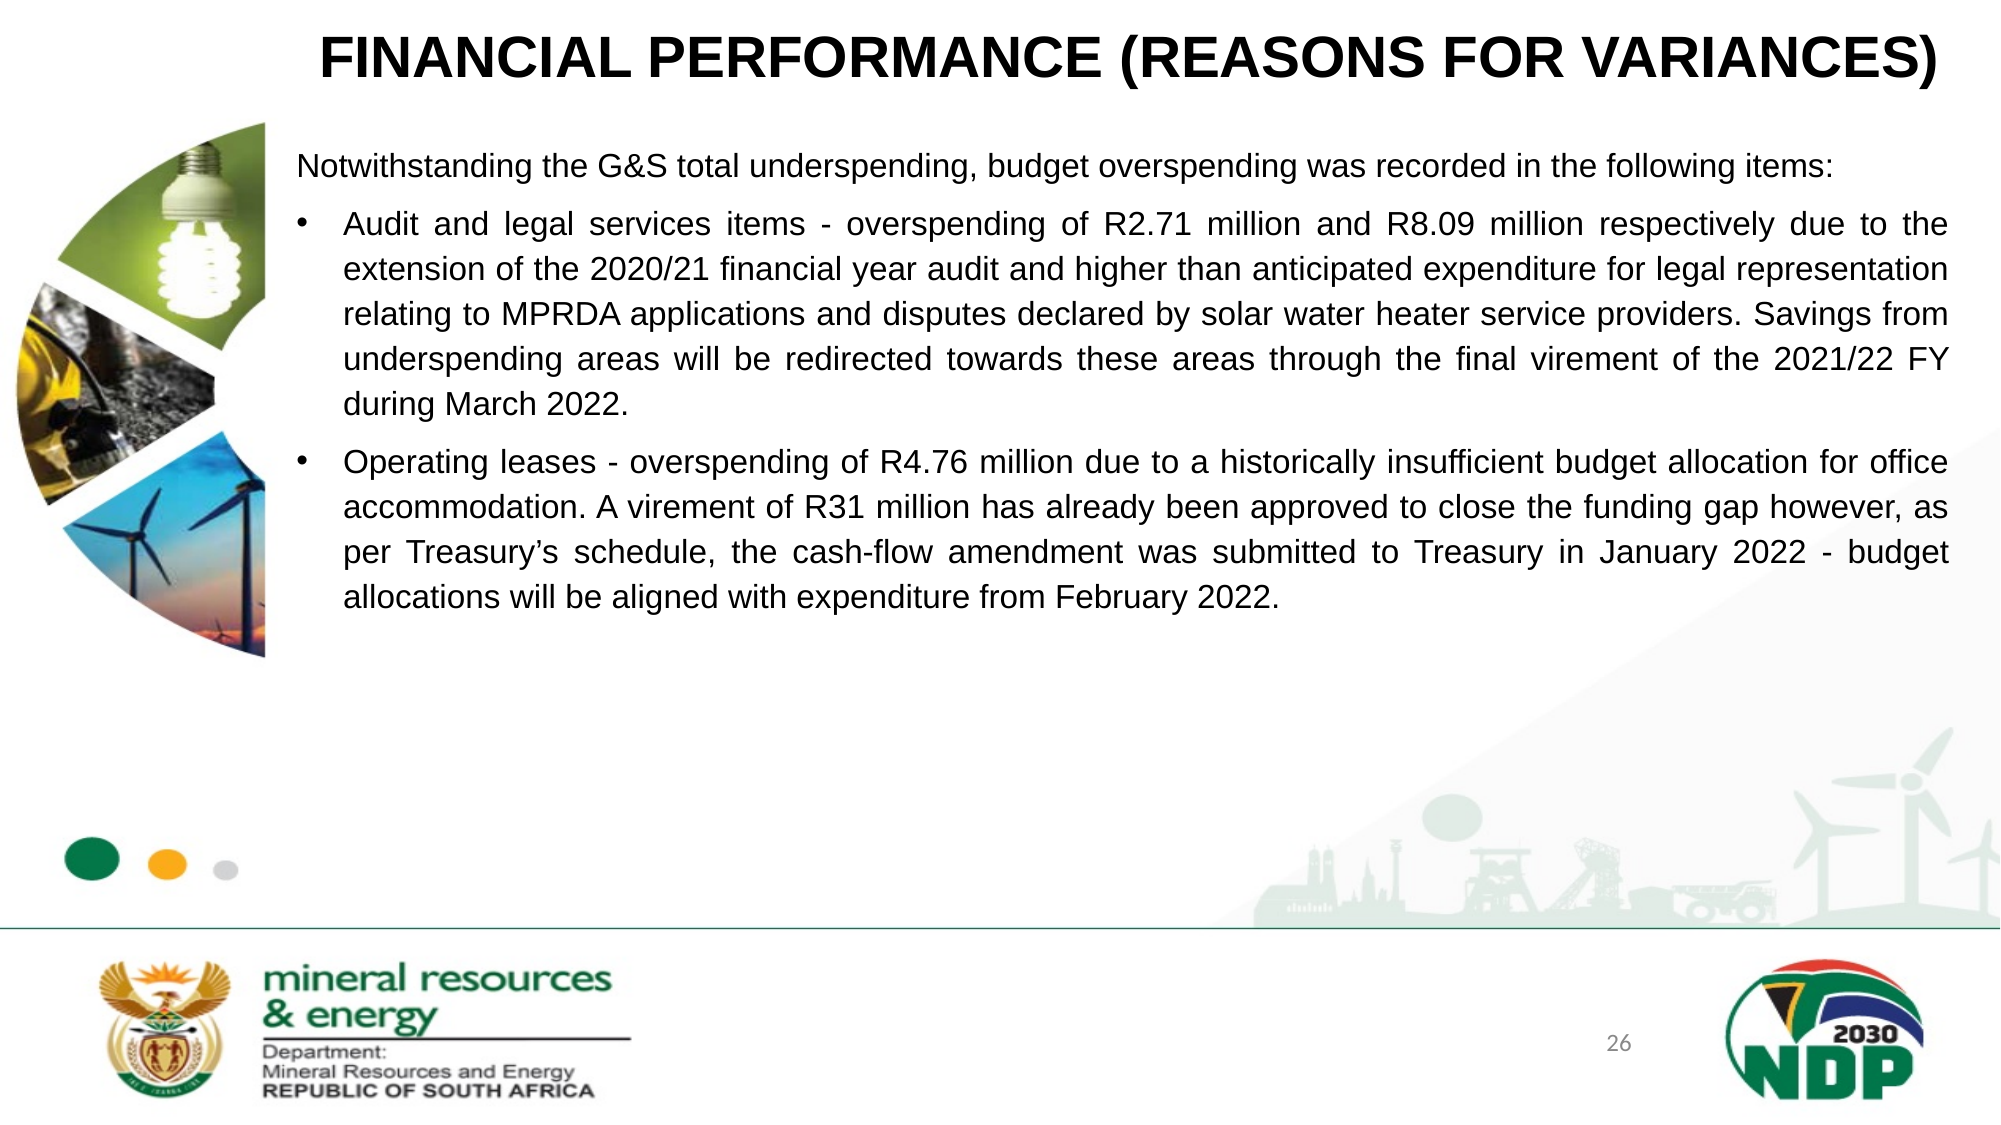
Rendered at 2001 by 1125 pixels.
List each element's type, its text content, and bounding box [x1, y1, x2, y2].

slide_number 26 [1309, 1011, 1647, 1072]
picture [0, 0, 2001, 1125]
text_box Notwithstanding the G&S total underspending, budget overspending was recorded in the following items: Audit and legal services items - overspending of R2.71 million and R8.09 million respectively due to the extension of the 2020/21 financial year audit and higher than anticipated expenditure for legal representation relating to MPRDA applications and disputes declared by solar water heater service providers. Savings from underspending areas will be redirected towards these areas through the final virement of the 2021/22 FY during March 2022. Operating leases - overspending of R4.76 million due to a historically insufficient budget allocation for office accommodation. A virement of R31 million has already been approved to close the funding gap however, as per Treasury’s schedule, the cash-flow amendment was submitted to Treasury in January 2022 - budget allocations will be aligned with expenditure from February 2022. [281, 132, 1967, 738]
text_box FINANCIAL PERFORMANCE (REASONS FOR VARIANCES) [278, 12, 1981, 117]
